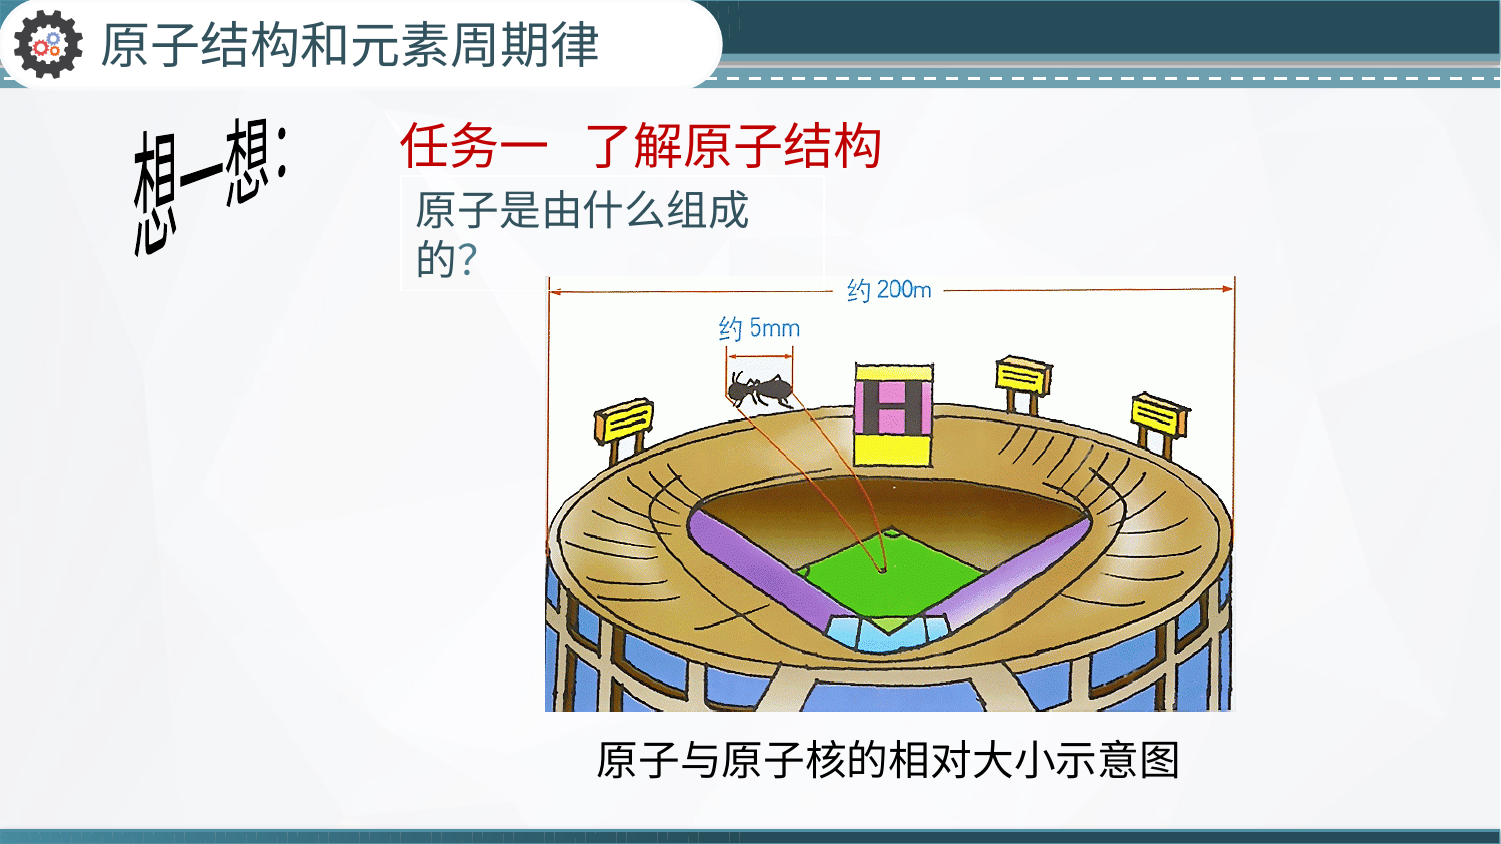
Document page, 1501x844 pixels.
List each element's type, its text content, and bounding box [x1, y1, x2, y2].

text_box 原子与原子核的相对大小示意图 [581, 726, 1200, 791]
text_box 原子是由什么组成的？ [401, 175, 824, 291]
picture [545, 276, 1237, 713]
table_cell 耐高温、耐腐蚀、强度大、 质轻、抗震裂 [0, 89, 1501, 828]
text_box 原子结构和元素周期律 [85, 5, 616, 81]
picture [12, 7, 87, 81]
text_box 任务一 了解原子结构 [384, 107, 1056, 182]
